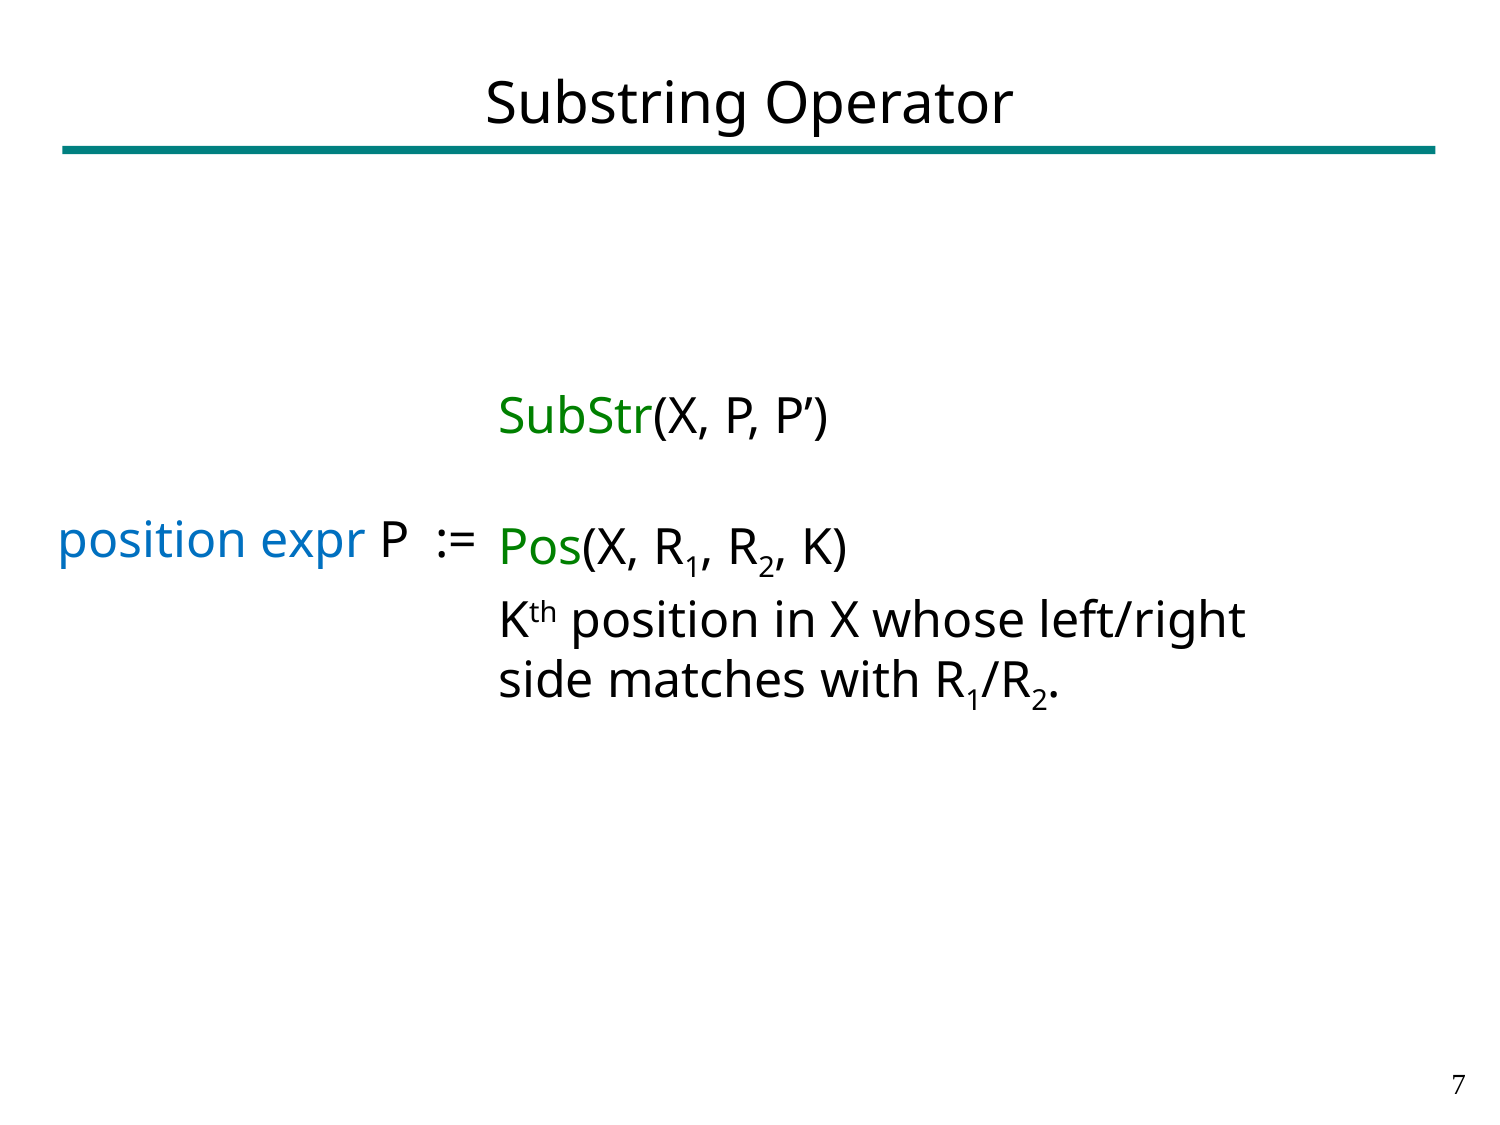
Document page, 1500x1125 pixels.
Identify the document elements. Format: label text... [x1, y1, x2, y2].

title Substring Operator [112, 49, 1388, 151]
text_box Pos(X, R1, R2, K) [483, 507, 884, 580]
text_box Kth position in X whose left/right side matches with R1/R2. [483, 580, 1307, 724]
text_box SubStr(X, P, P’) [483, 376, 912, 452]
list position expr P := [42, 335, 1307, 654]
slide_number 6 [1168, 1057, 1482, 1121]
